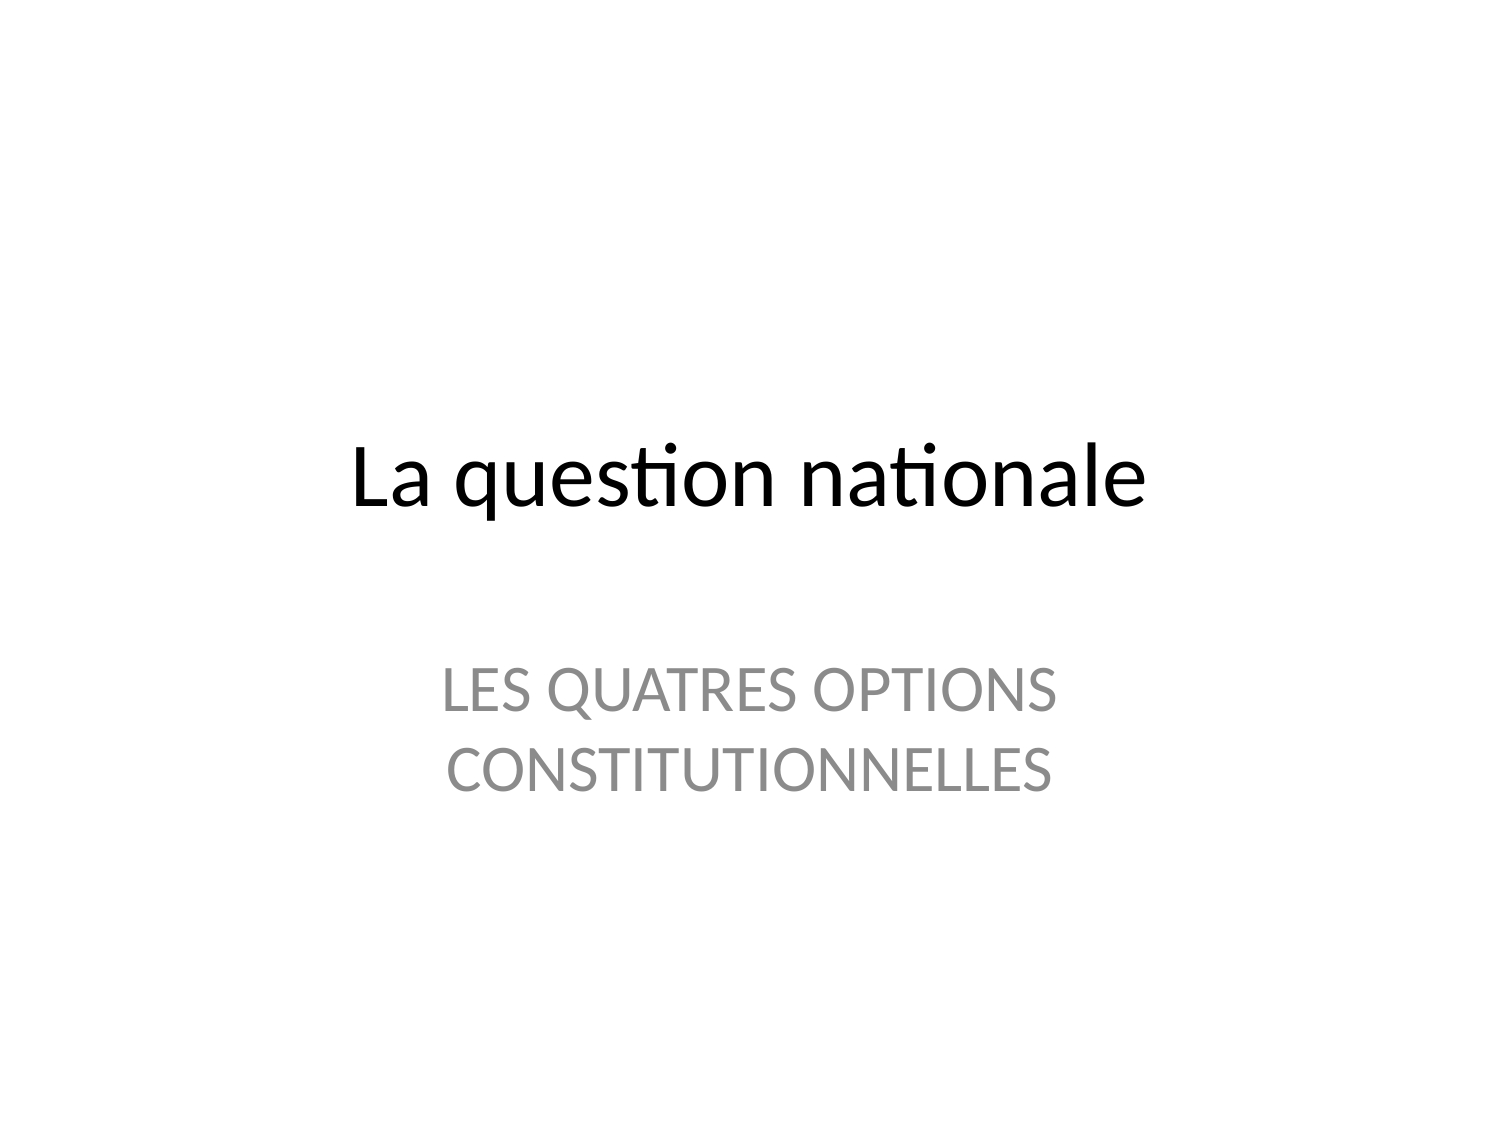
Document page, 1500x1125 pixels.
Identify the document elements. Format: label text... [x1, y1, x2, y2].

title La question nationale [112, 349, 1388, 591]
subtitle LES QUATRES OPTIONS CONSTITUTIONNELLES [225, 637, 1275, 925]
